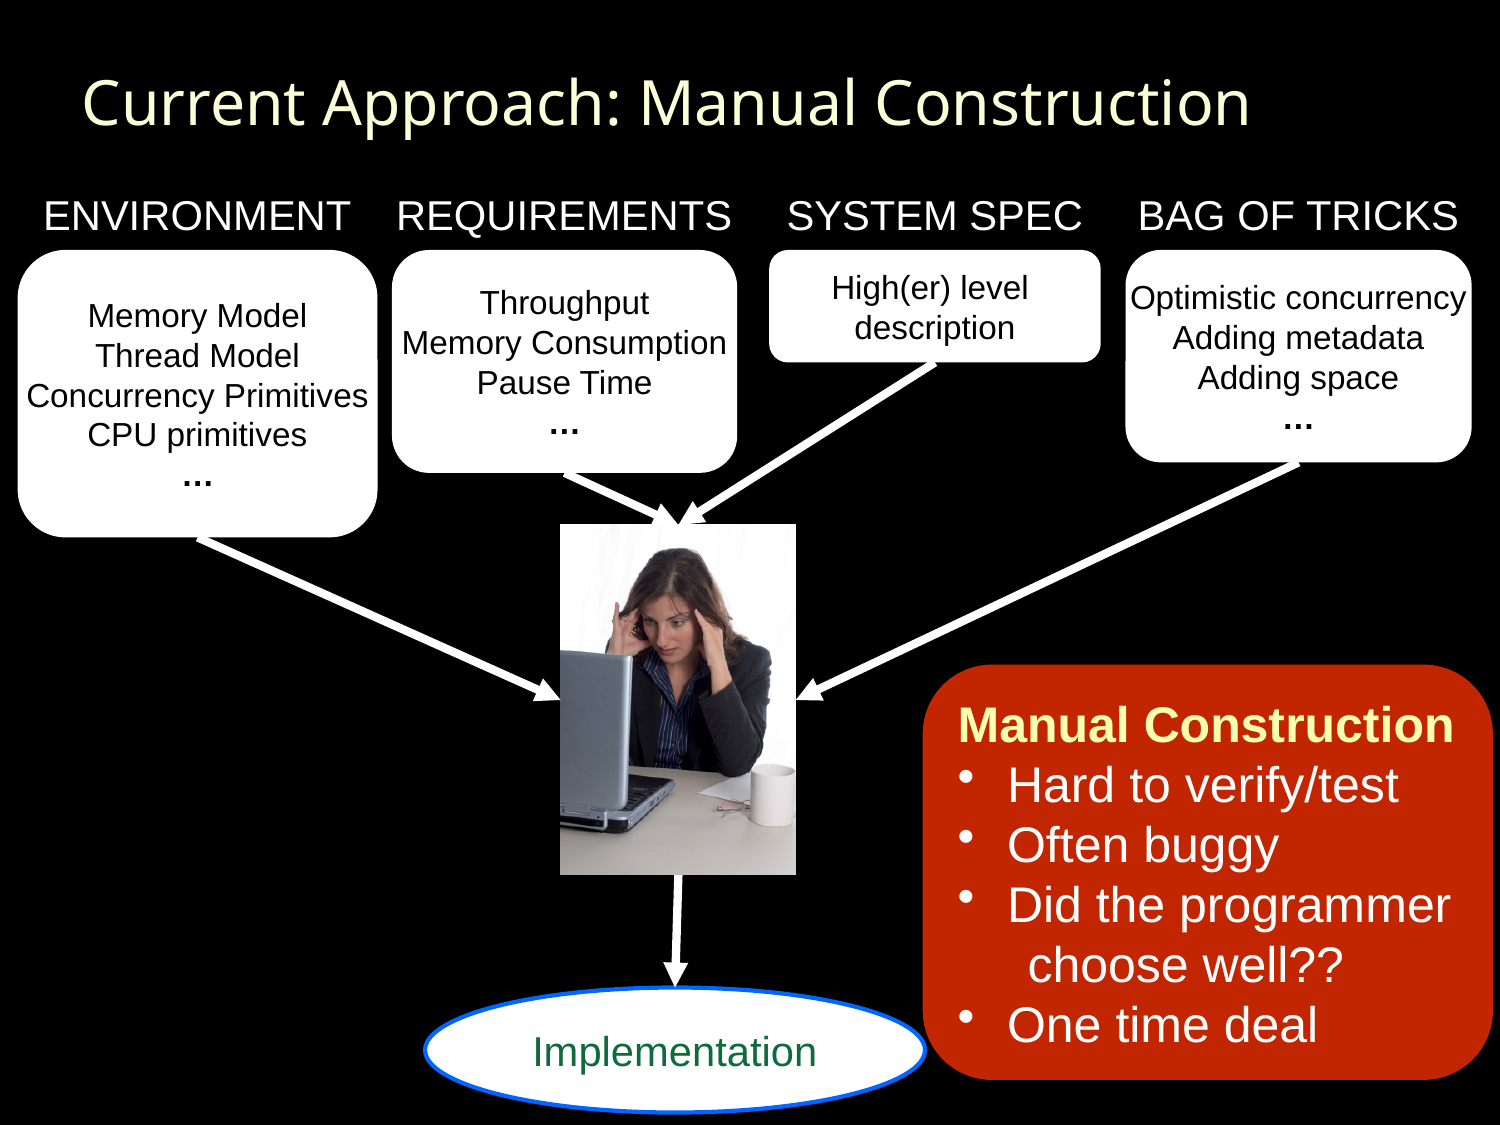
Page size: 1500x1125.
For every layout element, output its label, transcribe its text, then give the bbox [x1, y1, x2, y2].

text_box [197, 537, 561, 701]
text_box SYSTEM SPEC [771, 181, 1098, 246]
text_box Implementation [425, 987, 926, 1113]
text_box High(er) level description [769, 249, 1101, 363]
text_box Memory Model Thread Model Concurrency Primitives CPU primitives … [17, 249, 378, 538]
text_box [674, 885, 679, 986]
text_box BAG OF TRICKS [1122, 181, 1474, 246]
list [560, 529, 796, 876]
title Current Approach: Manual Construction [66, 37, 1463, 163]
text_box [795, 462, 1299, 701]
text_box ENVIRONMENT [28, 181, 367, 246]
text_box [678, 362, 936, 526]
text_box Manual Construction Hard to verify/test Often buggy Did the programmer choose well?? One time deal [922, 664, 1493, 1080]
text_box Throughput Memory Consumption Pause Time … [391, 249, 738, 473]
text_box REQUIREMENTS [381, 181, 748, 246]
text_box Optimistic concurrency Adding metadata Adding space … [1125, 249, 1472, 463]
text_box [564, 472, 672, 526]
